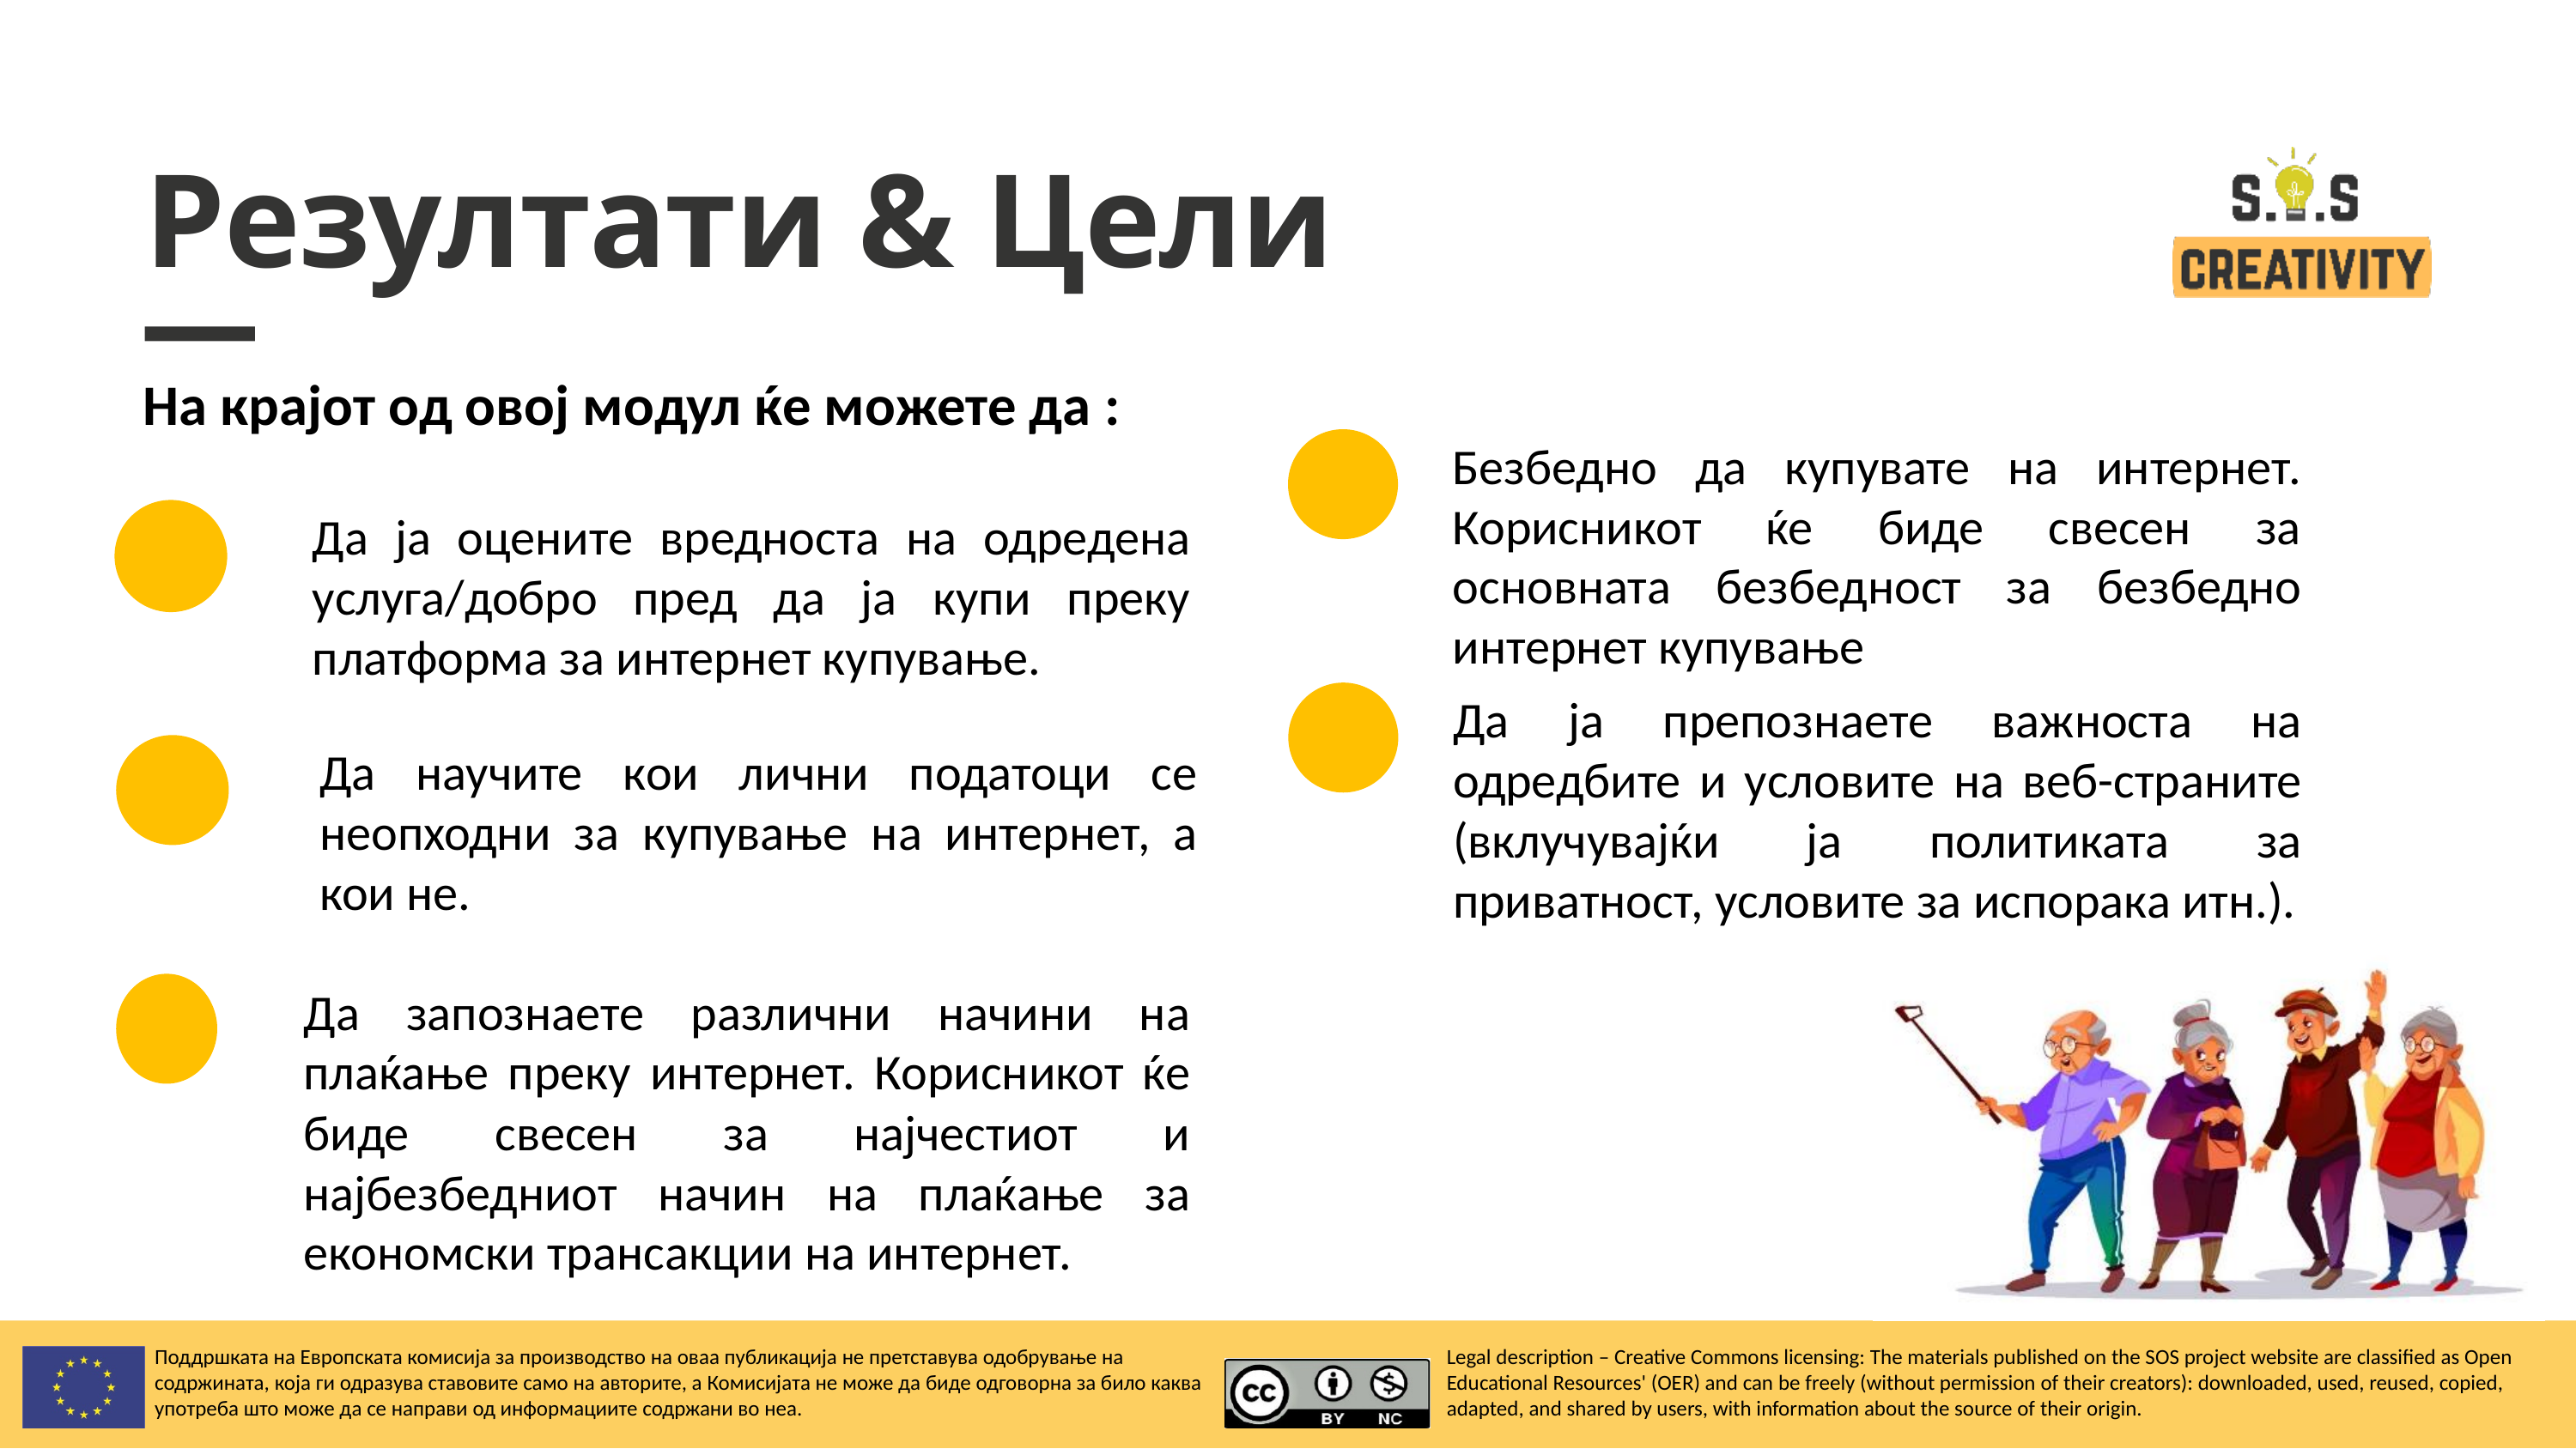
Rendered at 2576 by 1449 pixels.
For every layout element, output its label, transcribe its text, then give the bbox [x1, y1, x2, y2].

text_box На крајот од овој модул ќе можете да : [143, 367, 1846, 498]
text_box Резултати & Цели [143, 136, 1674, 294]
text_box Поддршката на Европската комисија за производство на оваа публикација не претставува одобрување на содржината, која ги одразува ставовите само на авторите, а Комисијата не може да биде одговорна за било каква употреба што може да се направи од информациите содржани во неа. [142, 1337, 1225, 1427]
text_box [116, 733, 1213, 930]
text_box Legal description – Creative Commons licensing: The materials published on the SOS project website are classified as Open Educational Resources' (OER) and can be freely (without permission of their creators): downloaded, used, reused, copied, adapted, and shared by users, with information about the source of their origin. [1434, 1337, 2576, 1427]
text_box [1288, 689, 2318, 937]
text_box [114, 498, 1206, 694]
picture [22, 1346, 145, 1428]
picture [1224, 1357, 1431, 1428]
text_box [1287, 427, 2318, 684]
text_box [115, 973, 1206, 1291]
picture [1873, 937, 2545, 1321]
picture [2172, 147, 2432, 298]
